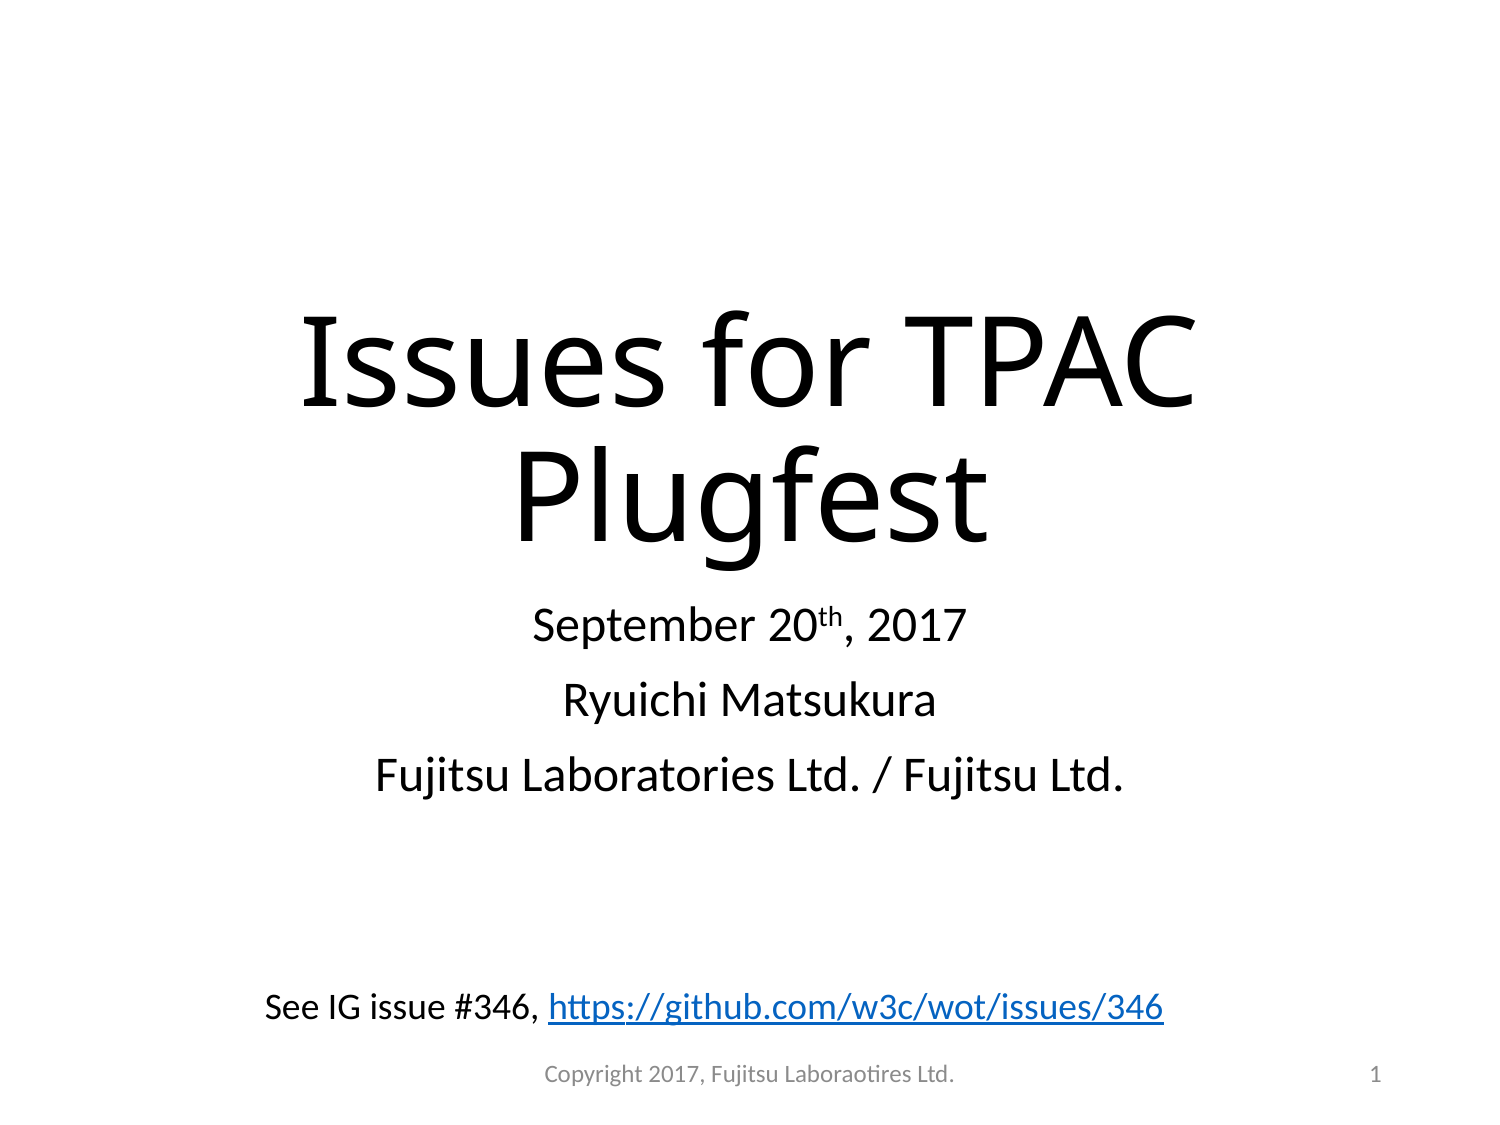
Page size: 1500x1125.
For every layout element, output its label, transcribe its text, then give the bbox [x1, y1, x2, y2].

subtitle September 20th, 2017 Ryuichi Matsukura Fujitsu Laboratories Ltd. / Fujitsu Ltd. [187, 590, 1313, 863]
text_box See IG issue #346, https://github.com/w3c/wot/issues/346 [250, 974, 1179, 1035]
footer Copyright 2017, Fujitsu Laboraotires Ltd. [496, 1042, 1004, 1103]
slide_number 1 [1059, 1042, 1397, 1103]
title Issues for TPAC Plugfest [112, 184, 1388, 576]
